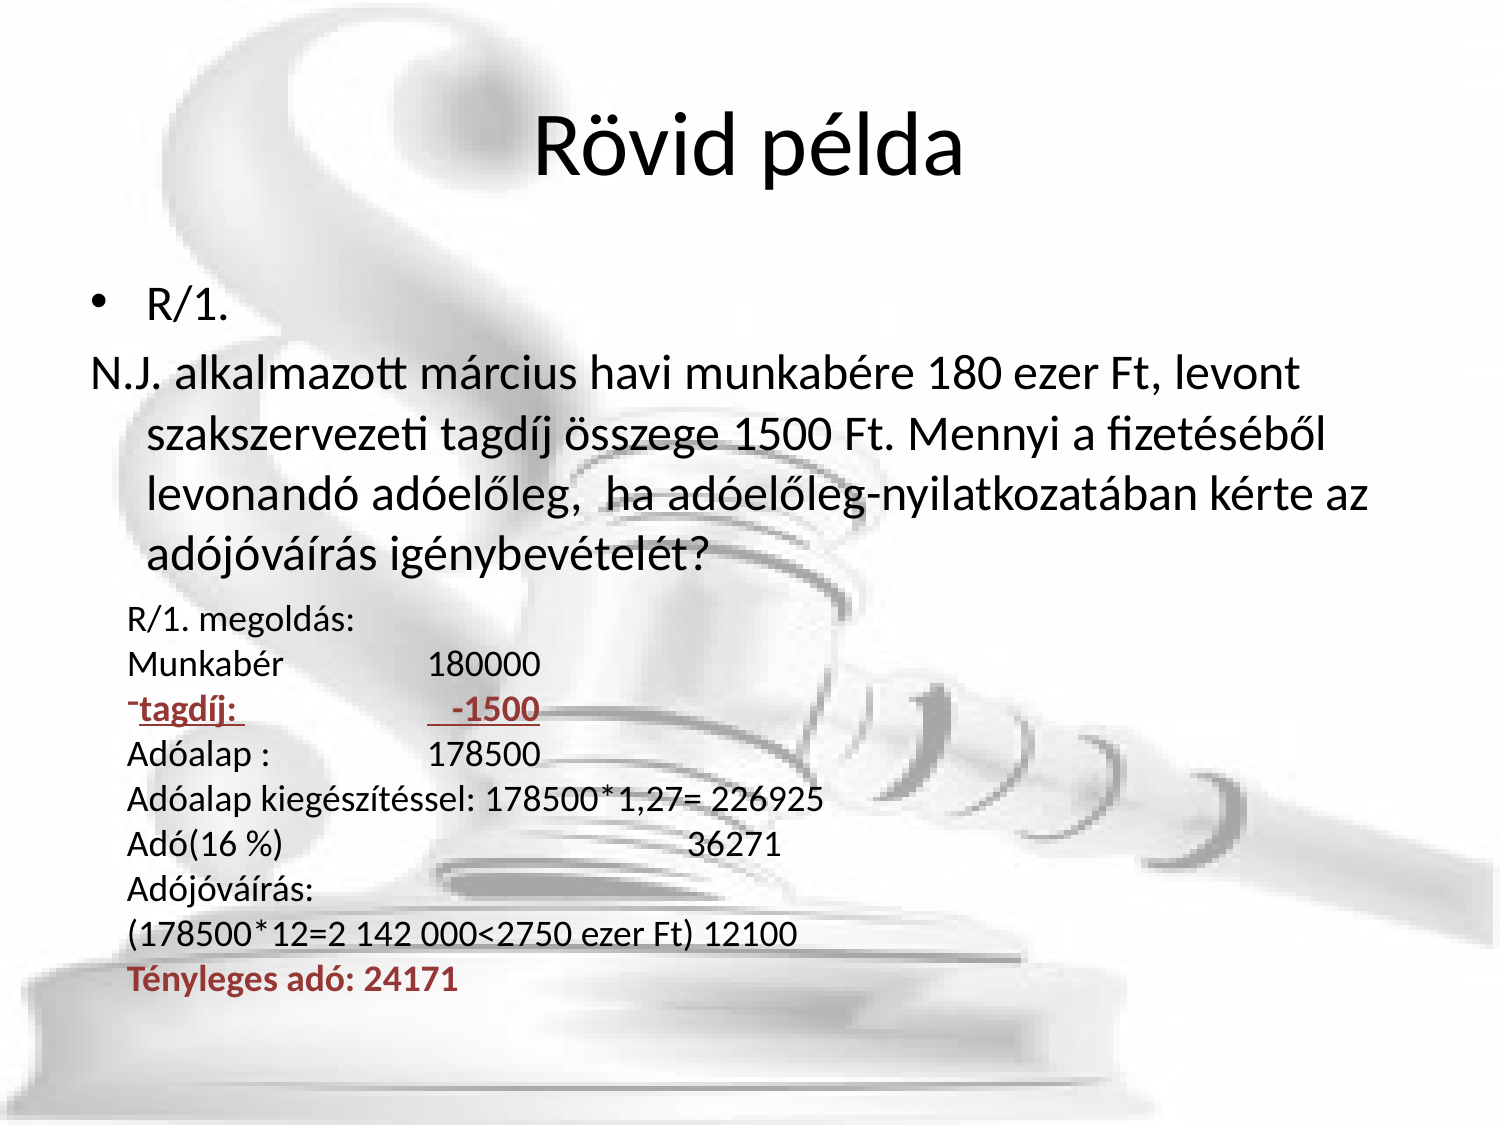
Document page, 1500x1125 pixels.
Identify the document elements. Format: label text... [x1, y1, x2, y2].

text_box R/1. megoldás: Munkabér 180000 tagdíj: -1500 Adóalap : 178500 Adóalap kiegészítéssel: 178500*1,27= 226925 Adó(16 %) 36271 Adójóváírás: (178500*12=2 142 000<2750 ezer Ft) 12100 Tényleges adó: 24171 [112, 586, 1329, 1006]
table_cell Anyagértékesítés Szlovákiába (a vevő nem rendelkezik EU-s adószámmal) [0, 0, 1500, 1125]
list R/1. N.J. alkalmazott március havi munkabére 180 ezer Ft, levont szakszervezeti tagdíj összege 1500 Ft. Mennyi a fizetéséből levonandó adóelőleg, ha adóelőleg-nyilatkozatában kérte az adójóváírás igénybevételét? [75, 262, 1425, 622]
title Rövid példa [75, 45, 1425, 233]
